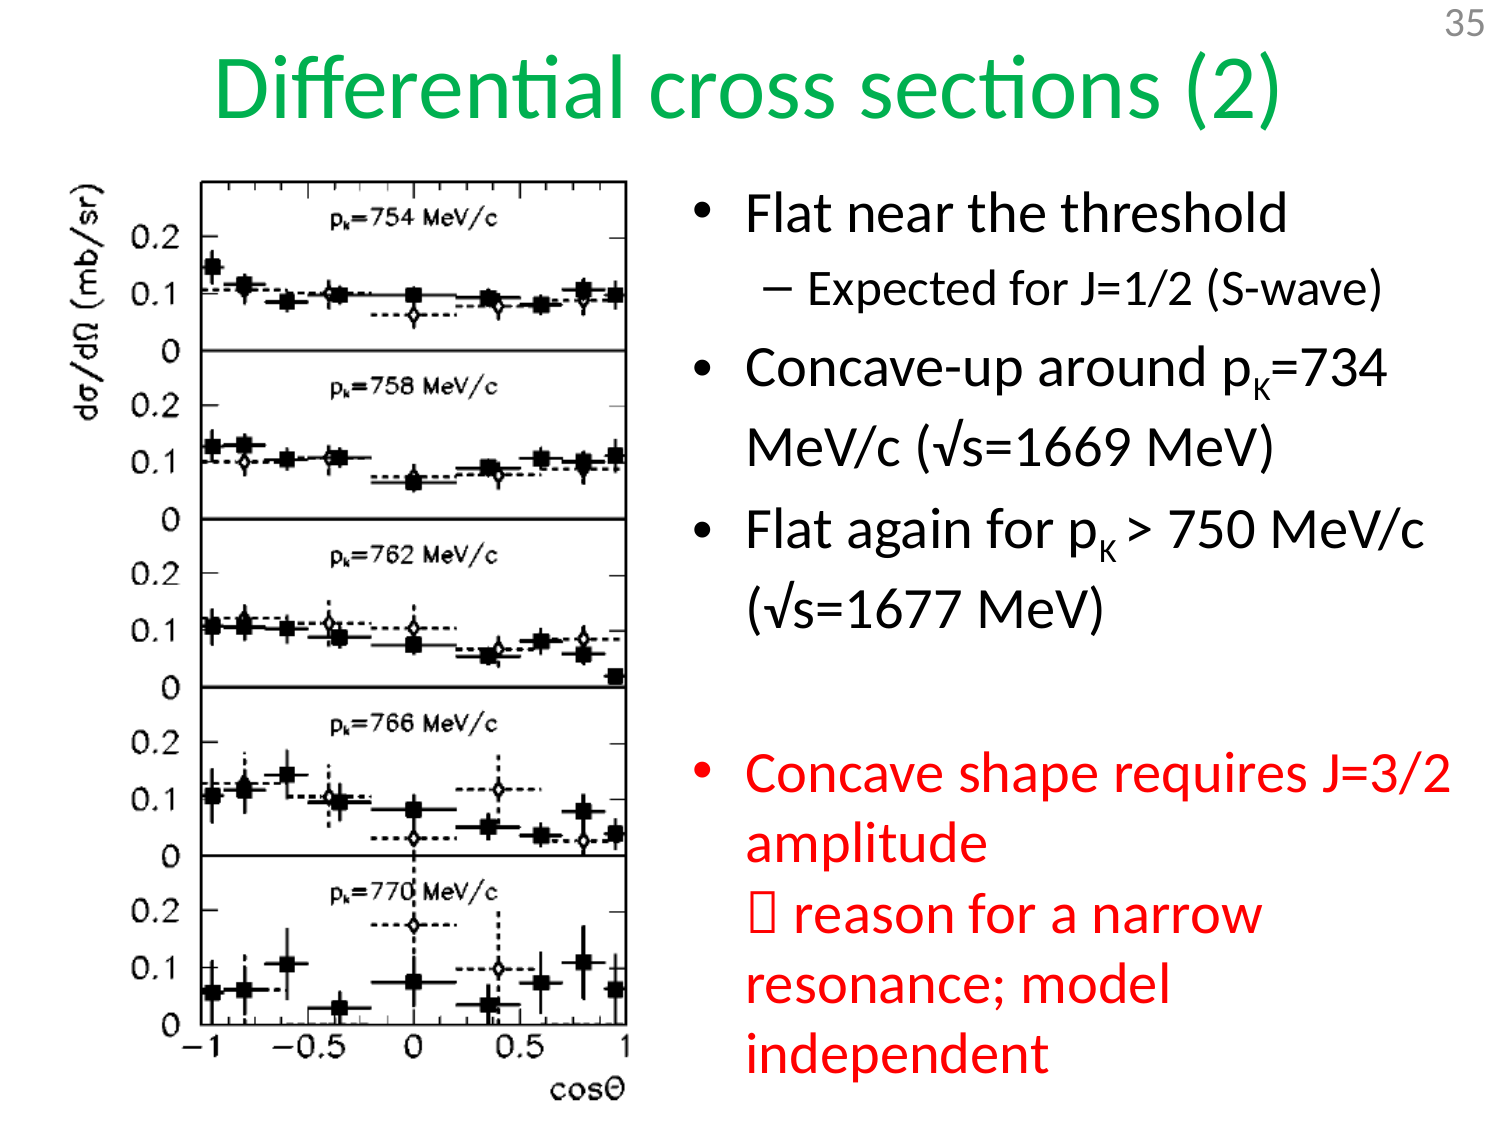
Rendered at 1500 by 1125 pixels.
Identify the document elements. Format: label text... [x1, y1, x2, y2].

list Flat near the threshold Expected for J=1/2 (S-wave) Concave-up around pK=734 MeV/c (√s=1669 MeV) Flat again for pK > 750 MeV/c (√s=1677 MeV) Concave shape requires J=3/2 amplitude  reason for a narrow resonance; model independent [677, 166, 1490, 1094]
picture [10, 164, 667, 1123]
title Differential cross sections (2) [103, 8, 1397, 156]
